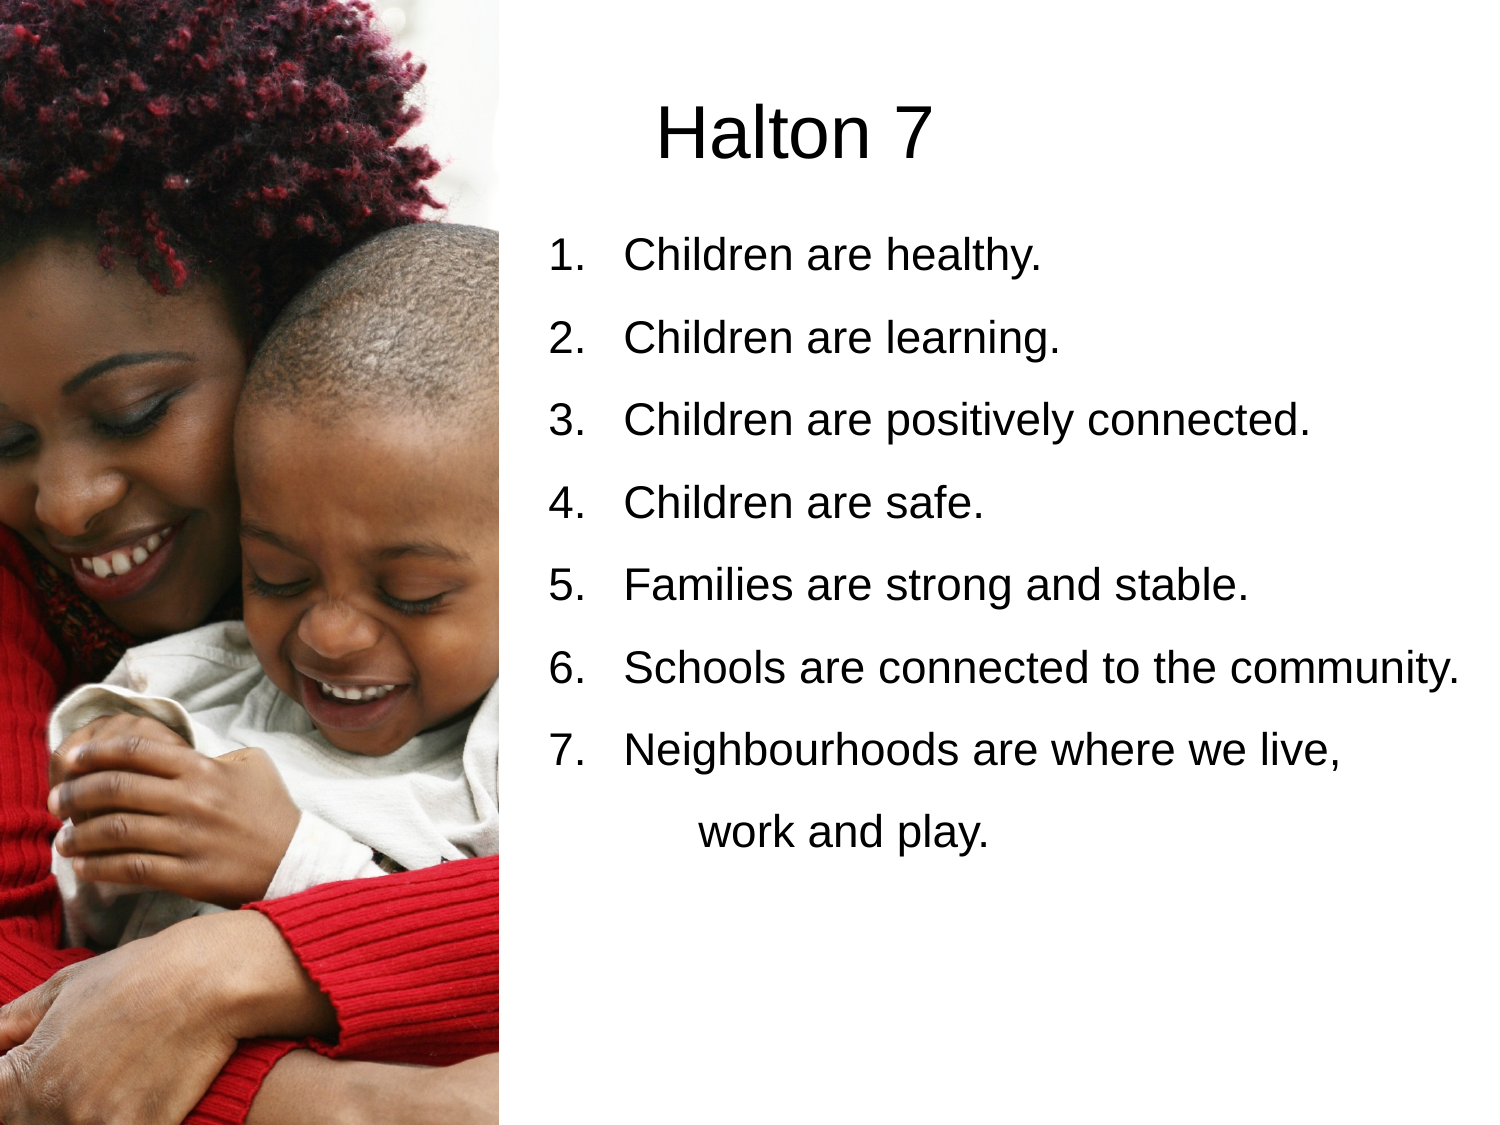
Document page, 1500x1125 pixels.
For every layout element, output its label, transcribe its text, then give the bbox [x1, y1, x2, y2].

picture [0, 0, 499, 1125]
text_box Children are healthy. Children are learning. Children are positively connected. Children are safe. Families are strong and stable. Schools are connected to the community. Neighbourhoods are where we live, work and play. [533, 190, 1500, 865]
text_box Halton 7 [640, 76, 1146, 181]
